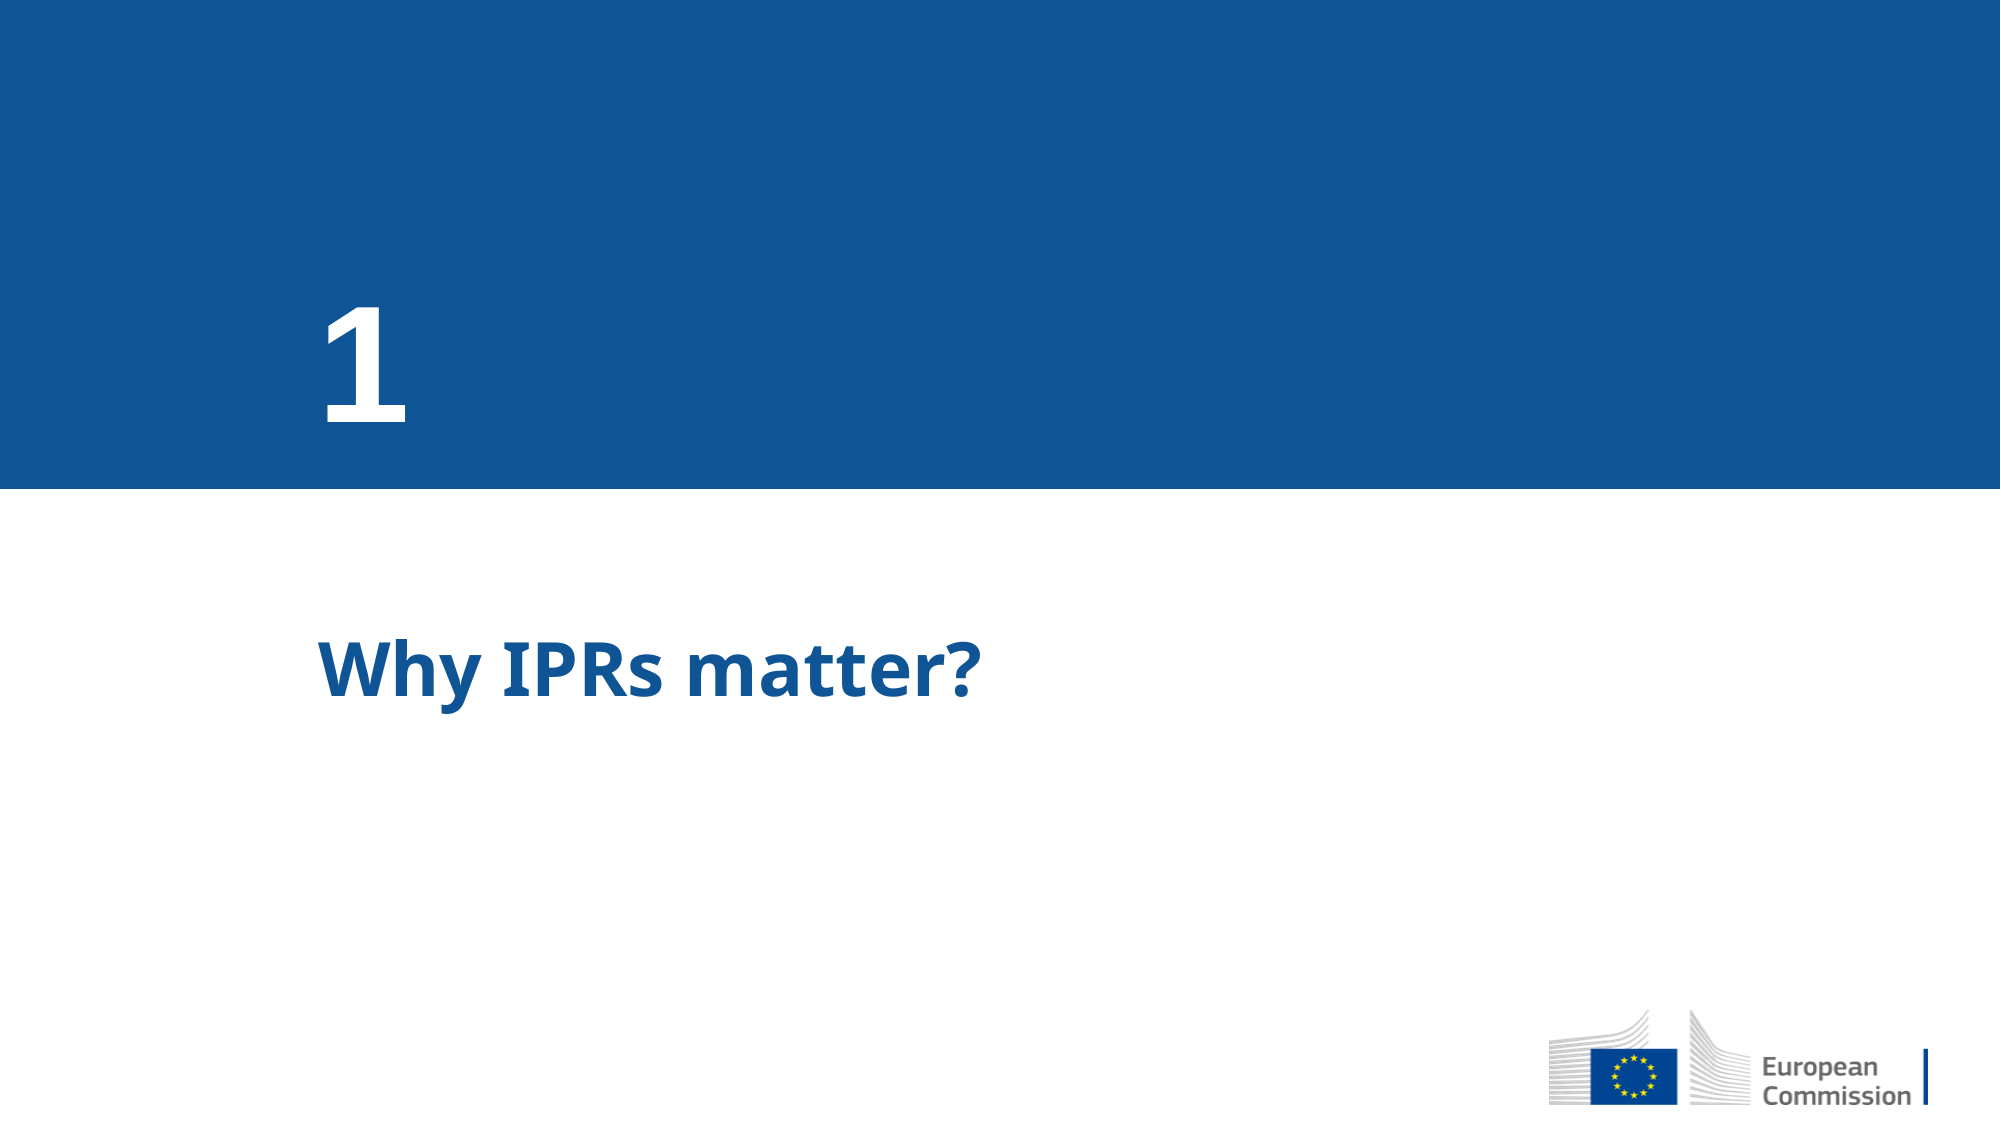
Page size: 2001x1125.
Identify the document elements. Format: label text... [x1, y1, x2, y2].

text_box 1 [303, 329, 457, 457]
picture [1548, 1008, 1929, 1106]
text_box [0, 0, 2000, 494]
text_box Why IPRs matter? [303, 538, 1632, 870]
